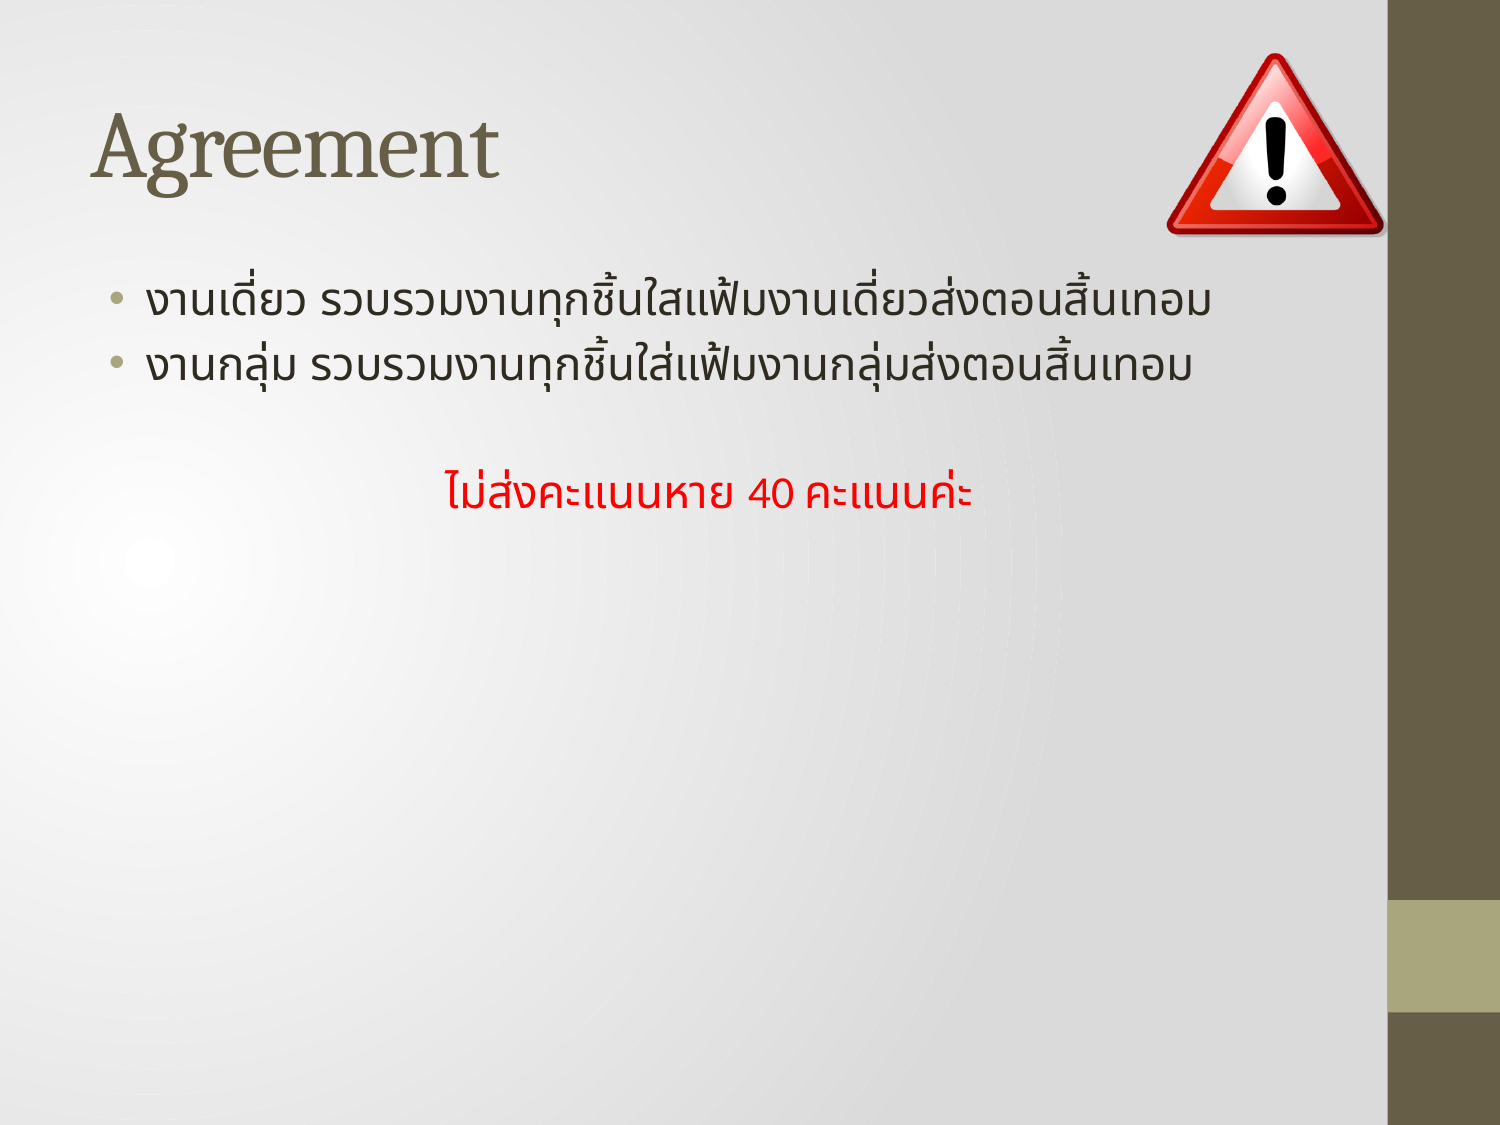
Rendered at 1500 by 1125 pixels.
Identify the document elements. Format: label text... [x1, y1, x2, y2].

title Agreement [75, 45, 1163, 233]
list งานเดี่ยว รวบรวมงานทุกชิ้นใสแฟ้มงานเดี่ยวส่งตอนสิ้นเทอม งานกลุ่ม รวบรวมงานทุกชิ้นใส่แฟ้มงานกลุ่มส่งตอนสิ้นเทอม ไม่ส่งคะแนนหาย 40 คะแนนค่ะ [75, 262, 1325, 1050]
picture [1161, 49, 1388, 238]
